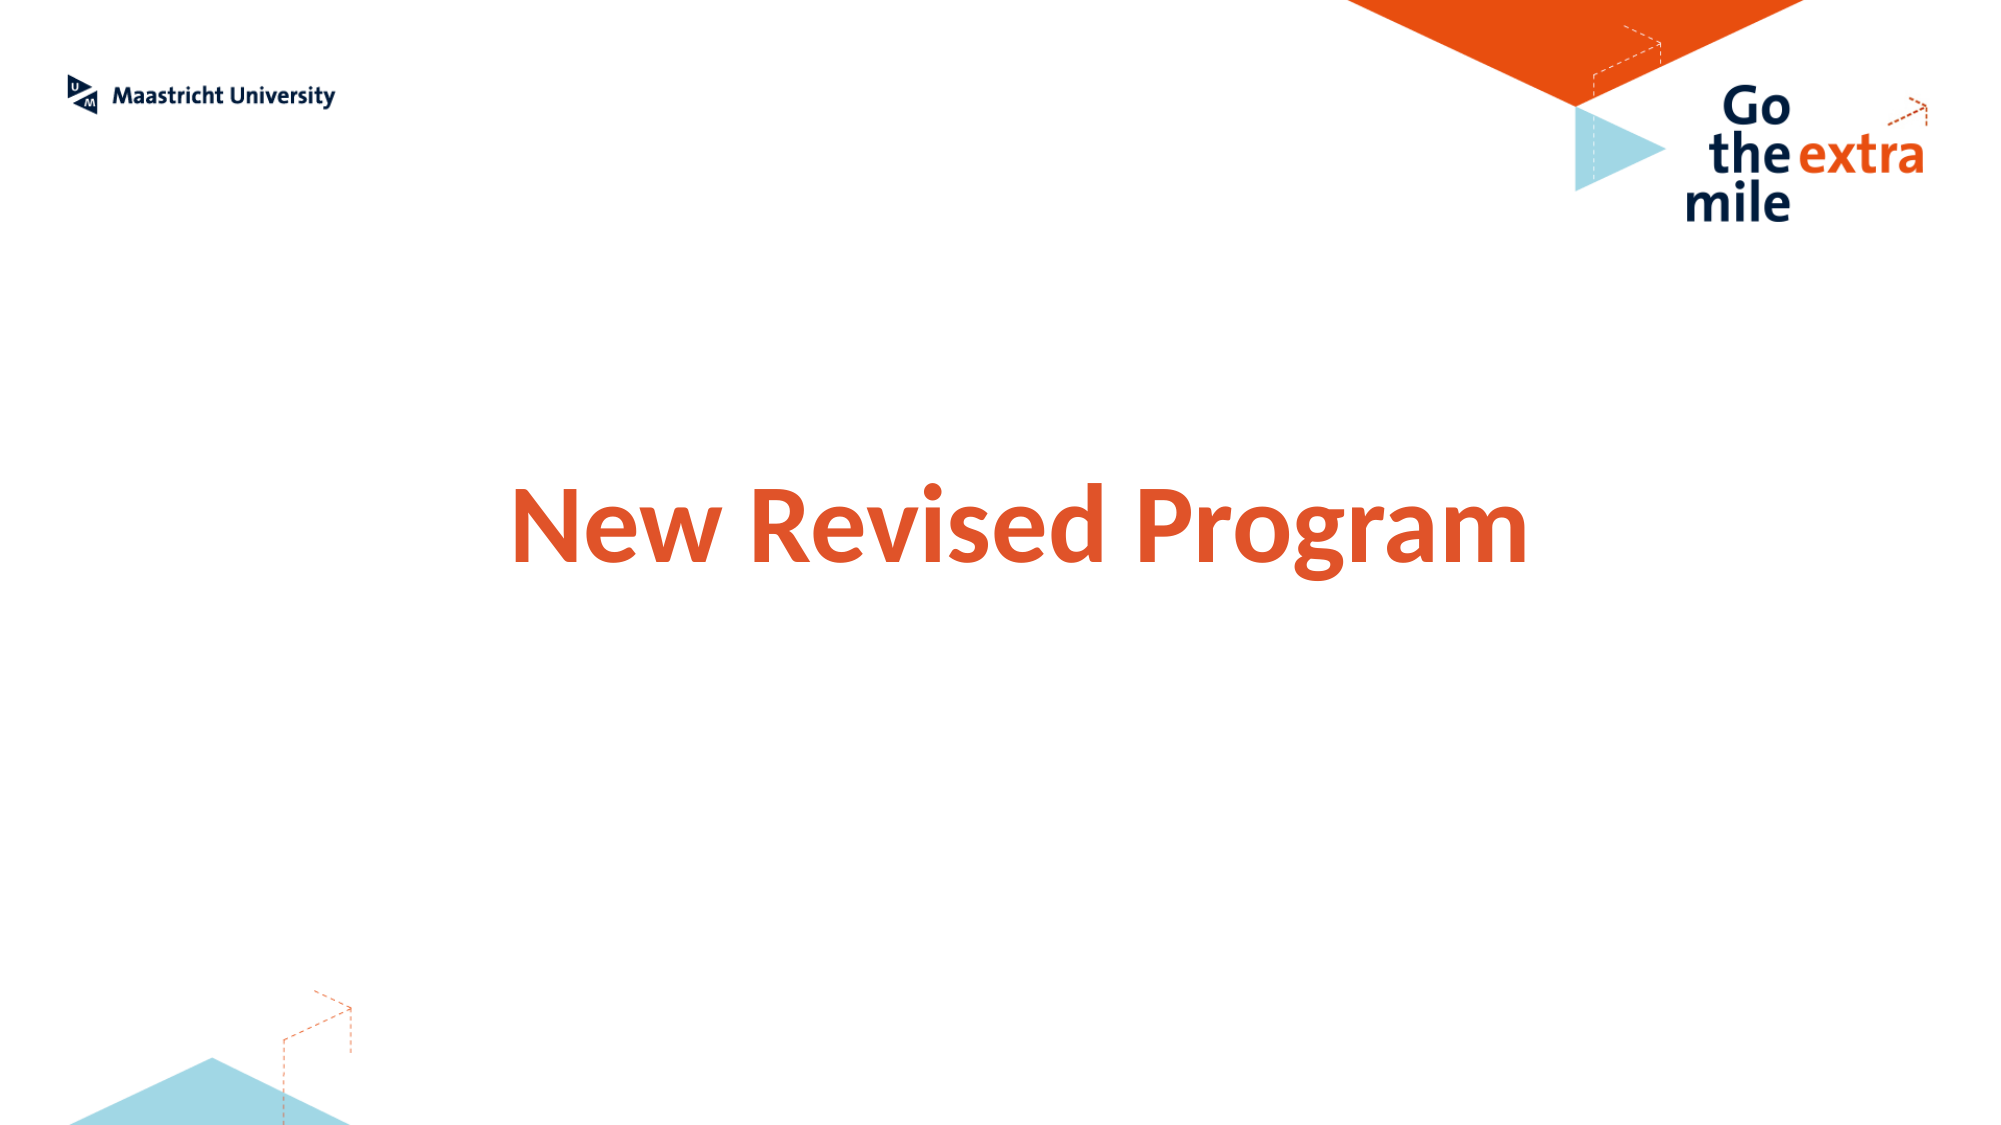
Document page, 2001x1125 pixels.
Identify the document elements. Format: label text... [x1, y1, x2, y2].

picture [0, 984, 361, 1125]
picture [0, 0, 340, 119]
picture [1341, 0, 2000, 224]
text_box New Revised Program [494, 442, 1594, 593]
